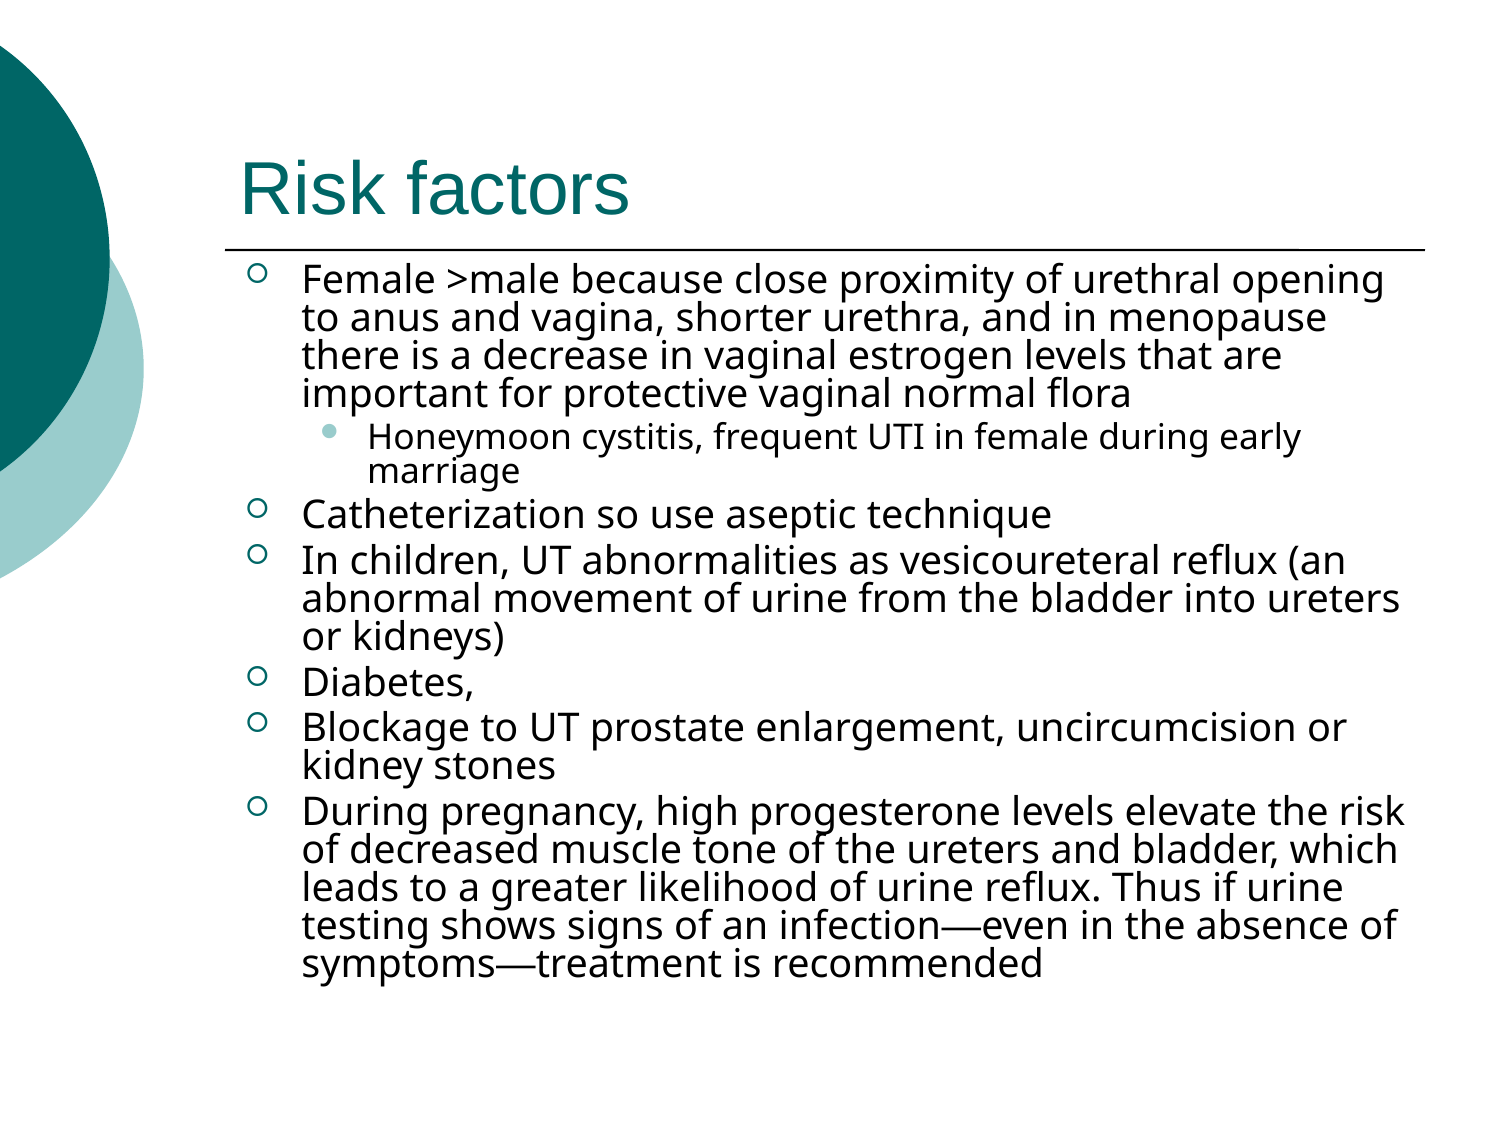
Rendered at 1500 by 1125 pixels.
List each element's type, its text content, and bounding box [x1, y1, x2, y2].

list Female >male because close proximity of urethral opening to anus and vagina, shorter urethra, and in menopause there is a decrease in vaginal estrogen levels that are important for protective vaginal normal flora Honeymoon cystitis, frequent UTI in female during early marriage Catheterization so use aseptic technique In children, UT abnormalities as vesicoureteral reflux (an abnormal movement of urine from the bladder into ureters or kidneys) Diabetes, Blockage to UT prostate enlargement, uncircumcision or kidney stones During pregnancy, high progesterone levels elevate the risk of decreased muscle tone of the ureters and bladder, which leads to a greater likelihood of urine reflux. Thus if urine testing shows signs of an infection—even in the absence of symptoms—treatment is recommended [230, 255, 1430, 931]
title Risk factors [224, 49, 1425, 237]
